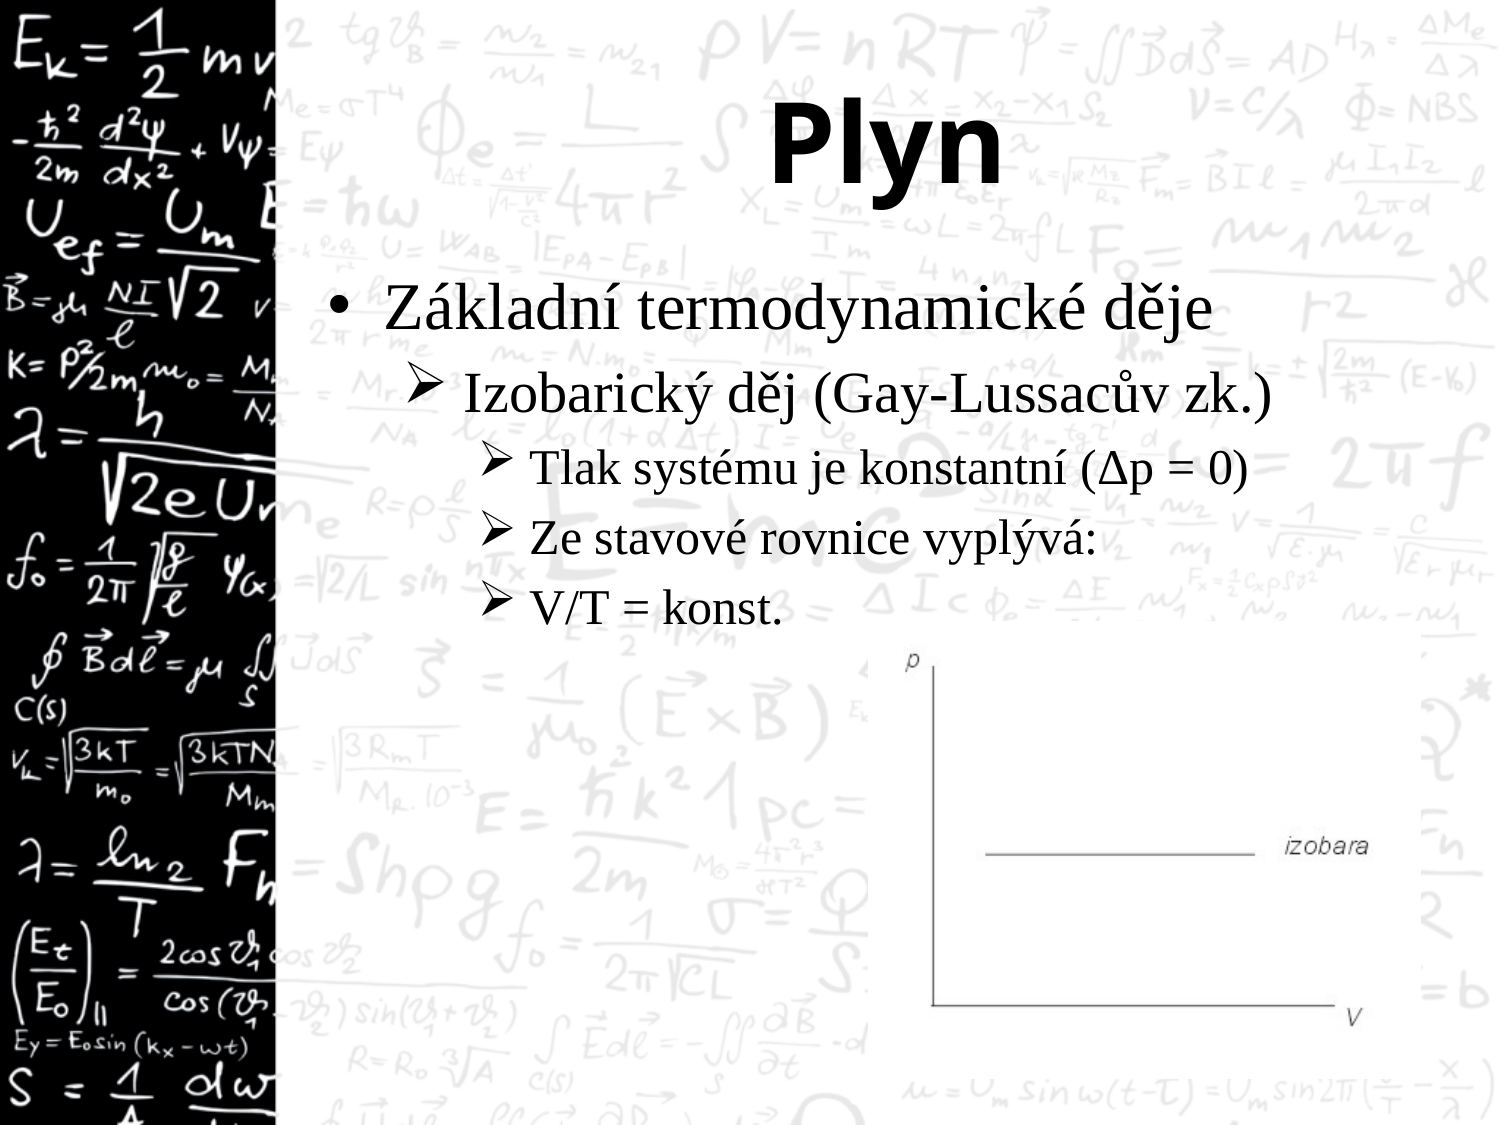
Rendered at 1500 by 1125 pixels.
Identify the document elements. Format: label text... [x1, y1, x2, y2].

title Plyn [312, 45, 1461, 233]
picture [0, 0, 1500, 1125]
list Základní termodynamické děje Izobarický děj (Gay-Lussacův zk.) Tlak systému je konstantní (Δp = 0) Ze stavové rovnice vyplývá: V/T = konst. [312, 255, 1463, 1005]
